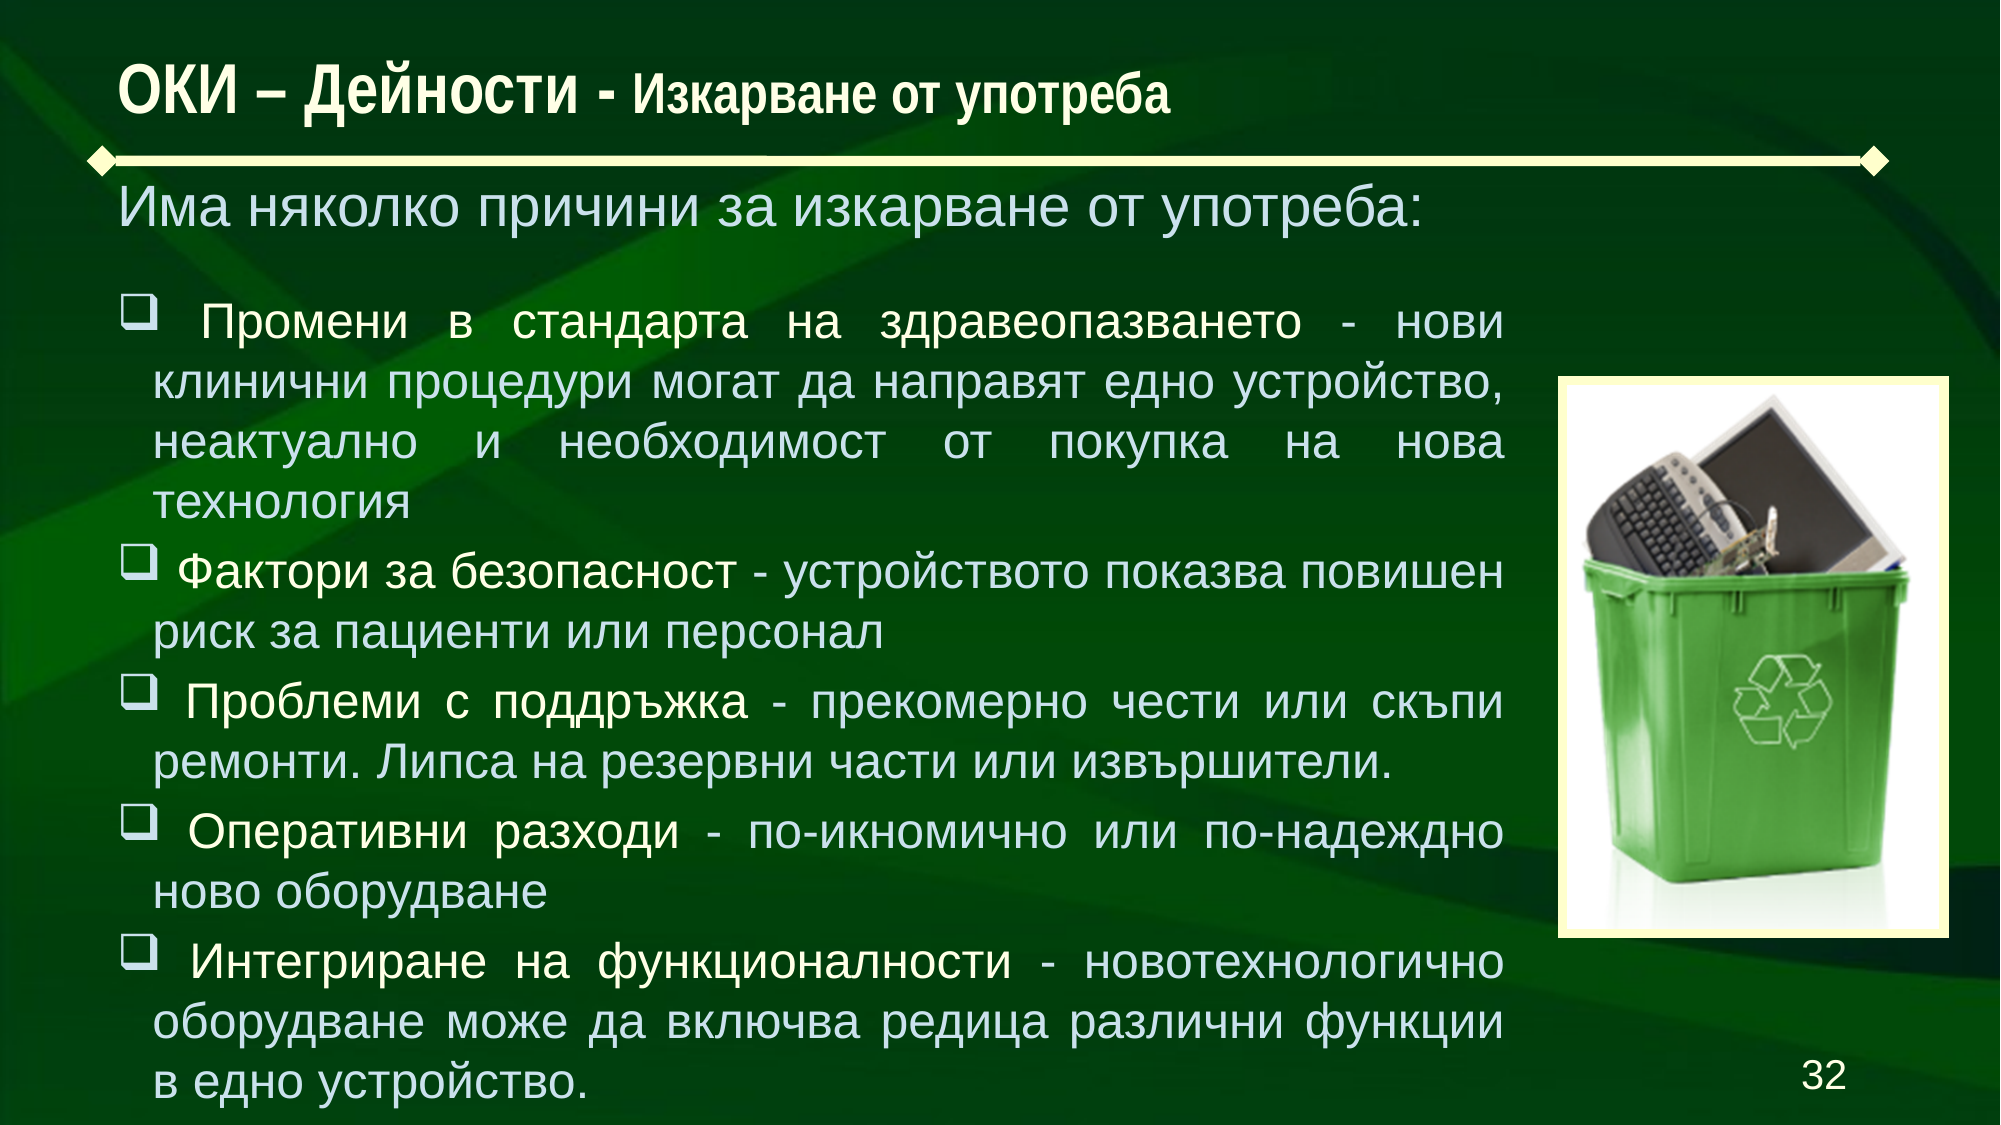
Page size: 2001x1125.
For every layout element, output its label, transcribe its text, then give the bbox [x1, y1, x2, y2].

picture [0, 0, 2000, 1125]
text_box [96, 154, 1881, 168]
slide_number 32 [1412, 1042, 1863, 1103]
text_box Има няколко причини за изкарване от употреба: Промени в стандарта на здравеопазването - нови клинични процедури могат да направят едно устройство, неактуално и необходимост от покупка на нова технология Фактори за безопасност - устройството показва повишен риск за пациенти или персонал Проблеми с поддръжка - прекомерно чести или скъпи ремонти. Липса на резервни части или извършители. Оперативни разходи - по-икномично или по-надеждно ново оборудване Интегриране на функционалности - новотехнологично оборудване може да включва редица различни функции в едно устройство. [102, 162, 1520, 1094]
title ОКИ – Дейности - Изкарване от употреба [102, 45, 1697, 138]
